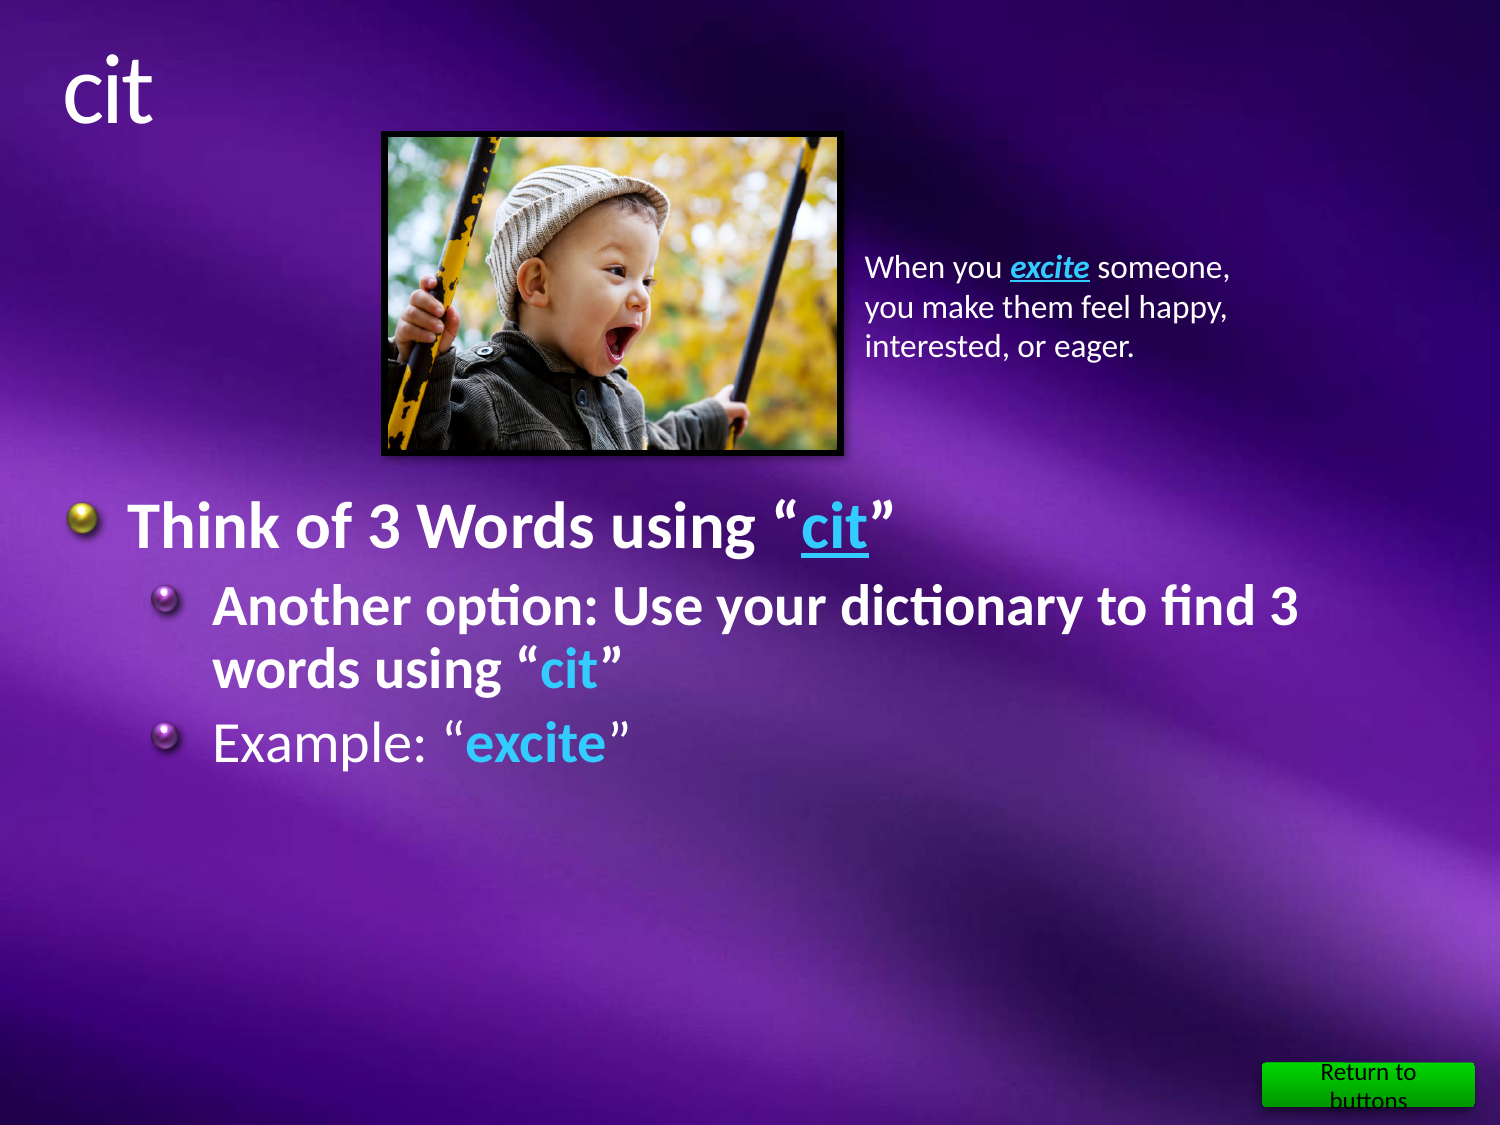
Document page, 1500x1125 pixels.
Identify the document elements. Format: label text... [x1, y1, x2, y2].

text_box When you excite someone, you make them feel happy, interested, or eager. [853, 237, 1284, 372]
text_box Return to buttons [1262, 1062, 1475, 1108]
list Think of 3 Words using “cit” Another option: Use your dictionary to find 3 words using “cit” Example: “excite” [62, 312, 1438, 1075]
picture [0, 0, 1500, 1125]
title cit [62, 37, 1438, 229]
